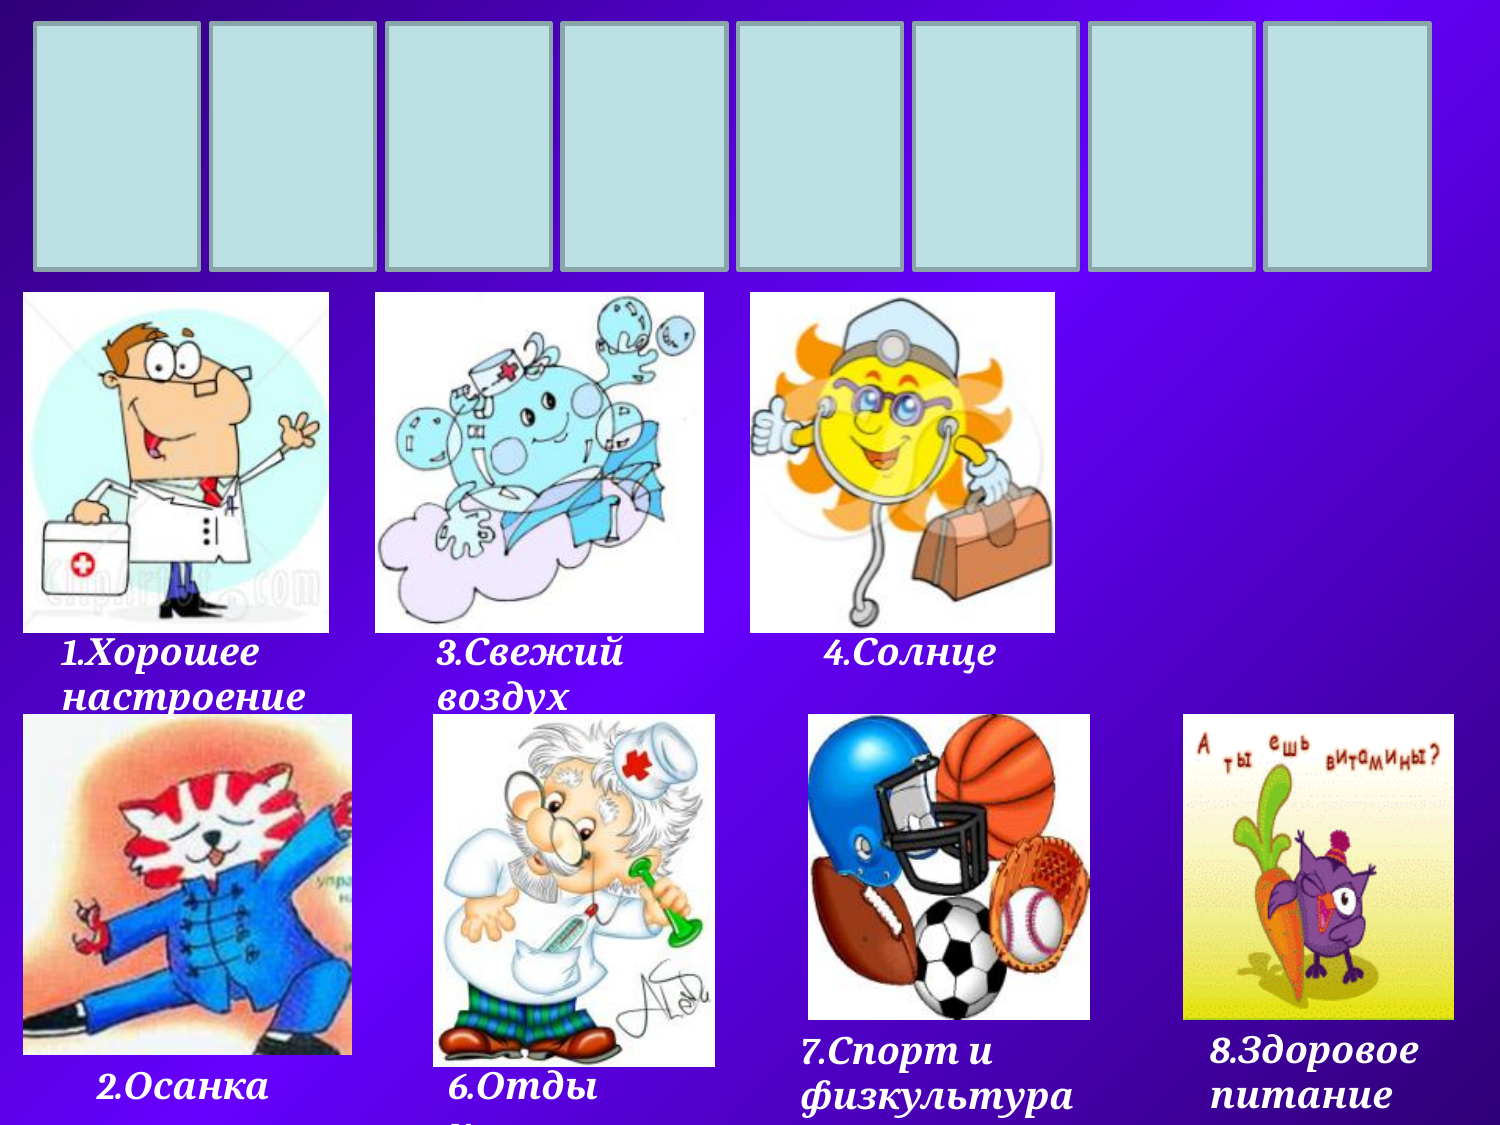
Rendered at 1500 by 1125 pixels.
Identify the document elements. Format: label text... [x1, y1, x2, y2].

text_box [912, 21, 1080, 272]
text_box 3.Свежий воздух [421, 641, 668, 726]
text_box 7.Спорт и физкультура [785, 1019, 1090, 1125]
text_box 8.Здоровое питание [1195, 1018, 1465, 1124]
text_box 2.Осанка [81, 1063, 305, 1115]
text_box [385, 21, 553, 272]
text_box 4.Солнце [808, 641, 1032, 681]
picture [1183, 714, 1454, 1020]
text_box [1263, 21, 1432, 272]
text_box 1.Хорошее настроение [46, 621, 352, 714]
text_box [1088, 21, 1256, 272]
text_box [560, 21, 729, 272]
text_box [33, 21, 201, 272]
text_box [736, 21, 904, 272]
text_box [209, 21, 377, 272]
picture [23, 714, 352, 1055]
picture [808, 714, 1091, 1020]
picture [433, 714, 716, 1067]
picture [23, 292, 329, 634]
picture [374, 292, 704, 634]
picture [749, 292, 1055, 634]
text_box 6.Отдых [433, 1073, 633, 1125]
